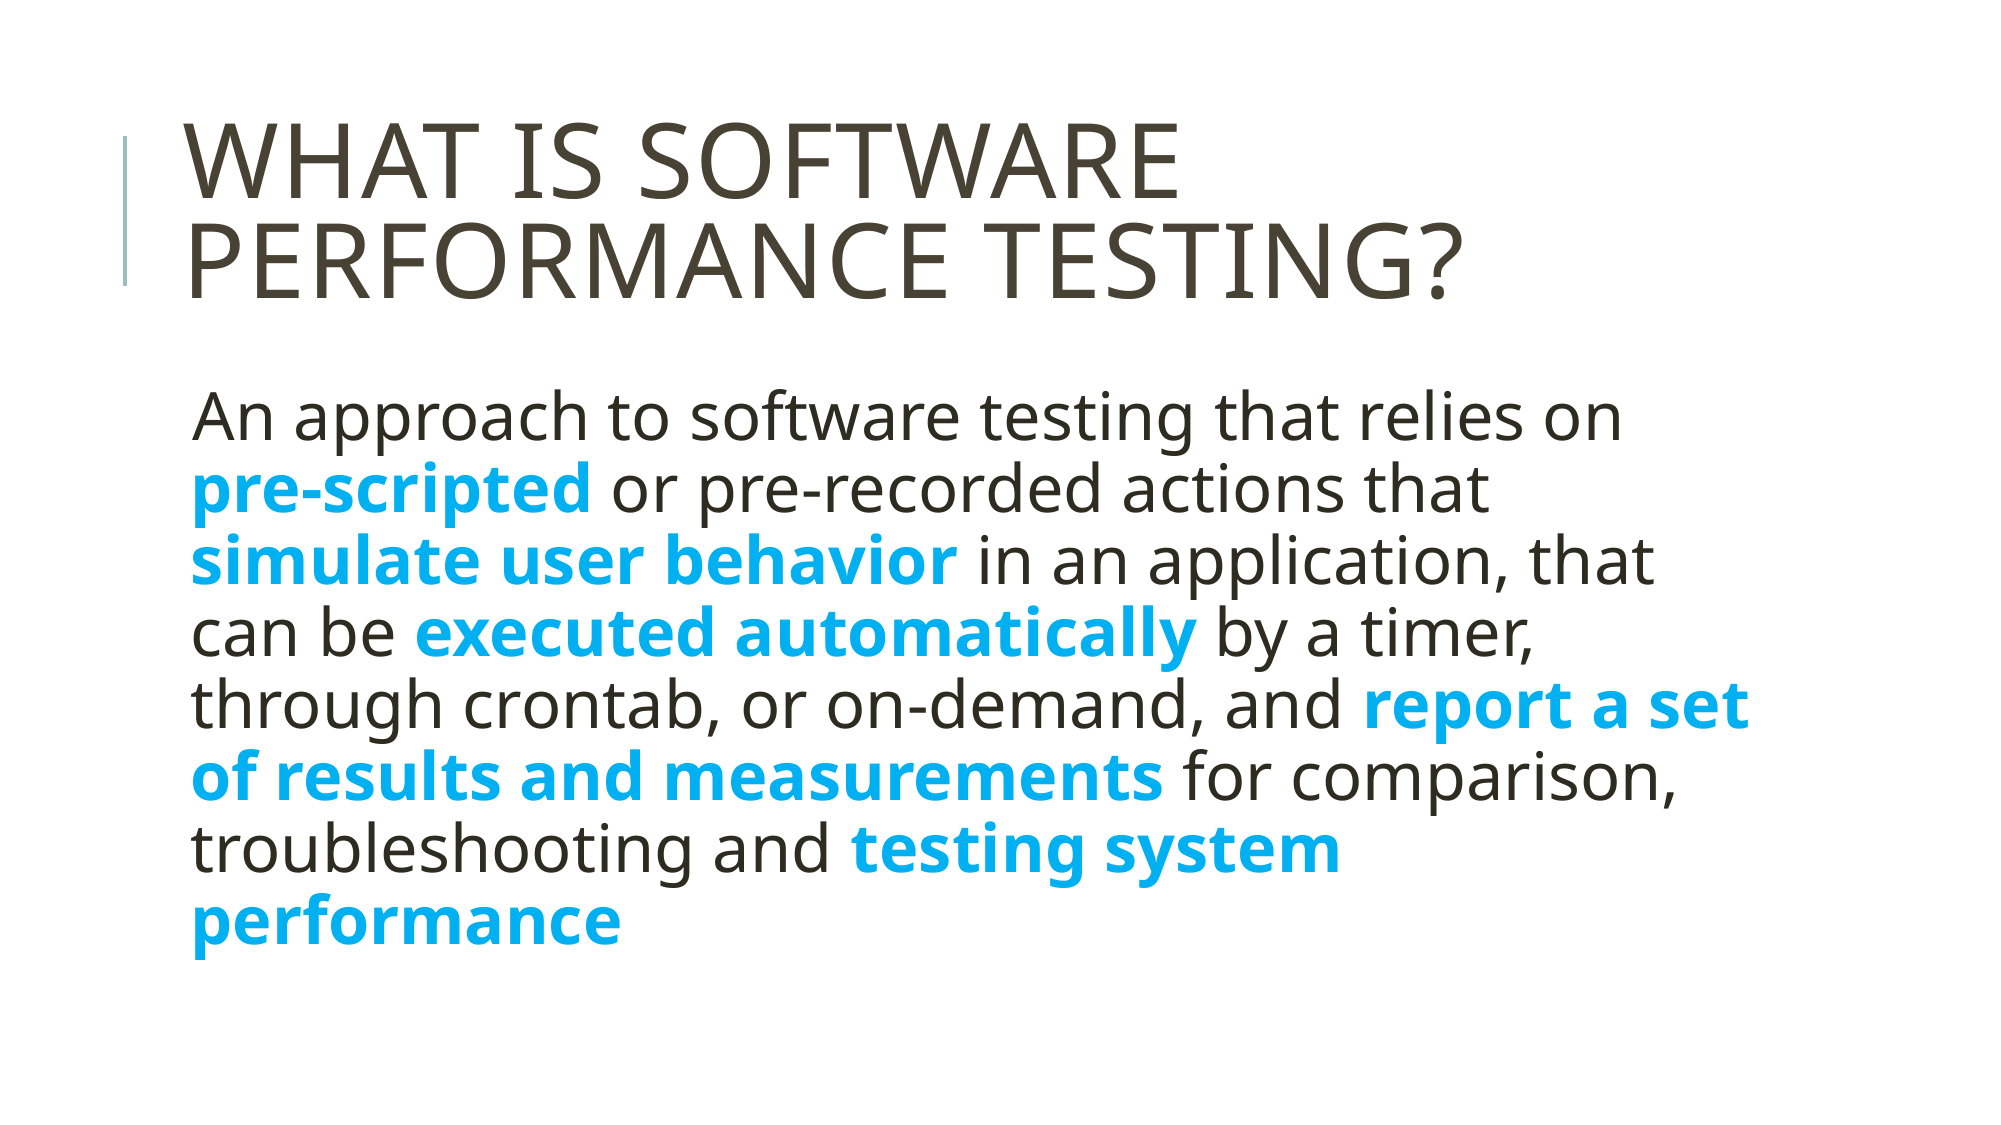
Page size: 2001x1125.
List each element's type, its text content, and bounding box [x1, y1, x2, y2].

title What is software performance Testing? [168, 96, 1763, 342]
list An approach to software testing that relies on pre-scripted or pre-recorded actions that simulate user behavior in an application, that can be executed automatically by a timer, through crontab, or on-demand, and report a set of results and measurements for comparison, troubleshooting and testing system performance [168, 375, 1763, 1035]
